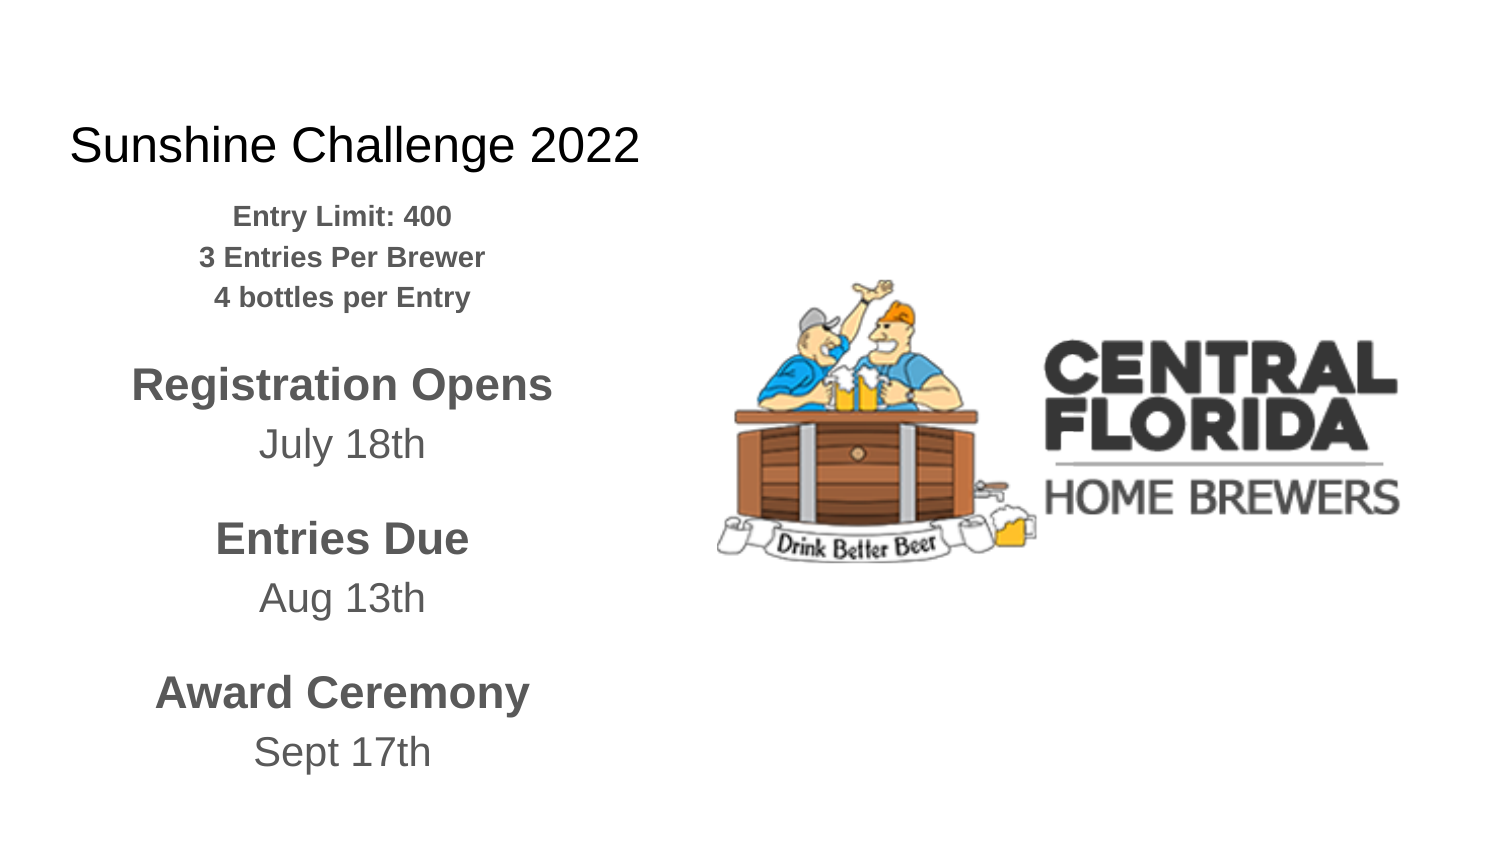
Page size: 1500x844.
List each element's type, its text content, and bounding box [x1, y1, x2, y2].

title Sunshine Challenge 2022 [54, 63, 718, 188]
picture [717, 277, 1435, 566]
list Entry Limit: 400 3 Entries Per Brewer 4 bottles per Entry Registration Opens July 18th Entries Due Aug 13th Award Ceremony Sept 17th [112, 187, 573, 781]
